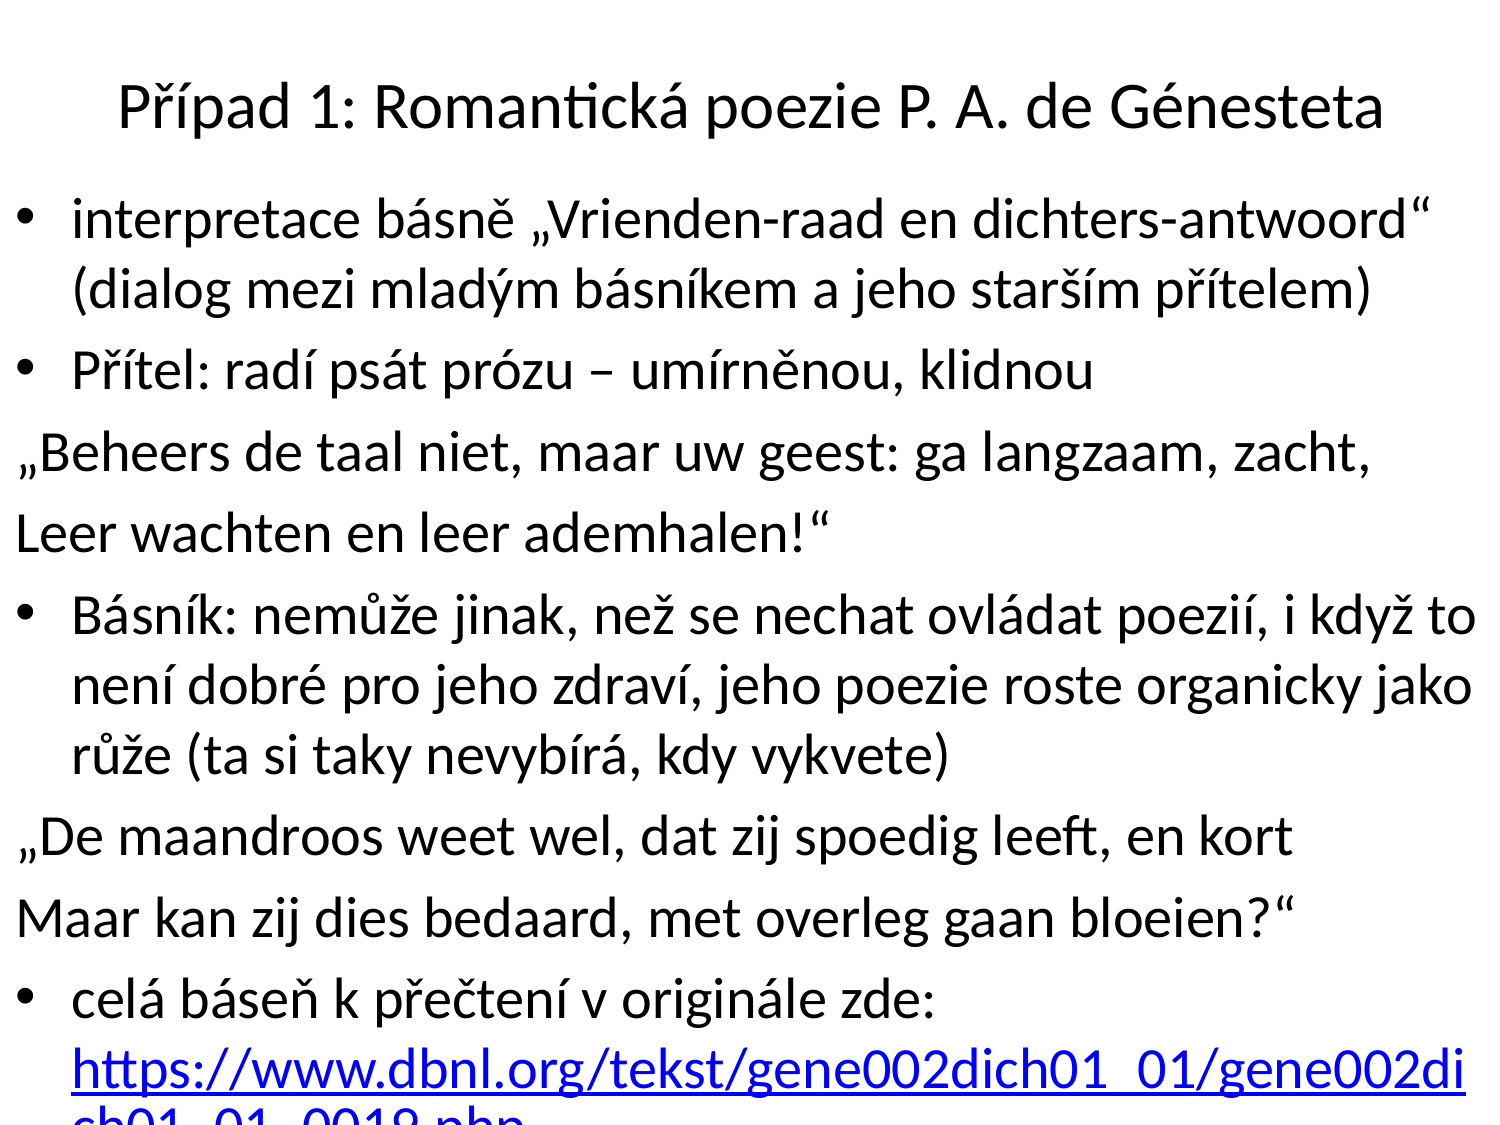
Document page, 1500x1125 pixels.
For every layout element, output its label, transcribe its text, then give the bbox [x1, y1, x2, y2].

list interpretace básně „Vrienden-raad en dichters-antwoord“ (dialog mezi mladým básníkem a jeho starším přítelem) Přítel: radí psát prózu – umírněnou, klidnou „Beheers de taal niet, maar uw geest: ga langzaam, zacht, Leer wachten en leer ademhalen!“ Básník: nemůže jinak, než se nechat ovládat poezií, i když to není dobré pro jeho zdraví, jeho poezie roste organicky jako růže (ta si taky nevybírá, kdy vykvete) „De maandroos weet wel, dat zij spoedig leeft, en kort Maar kan zij dies bedaard, met overleg gaan bloeien?“ celá báseň k přečtení v originále zde: https://www.dbnl.org/tekst/gene002dich01_01/gene002dich01_01_0019.php [0, 172, 1500, 1125]
title Případ 1: Romantická poezie P. A. de Génesteta [76, 42, 1427, 161]
